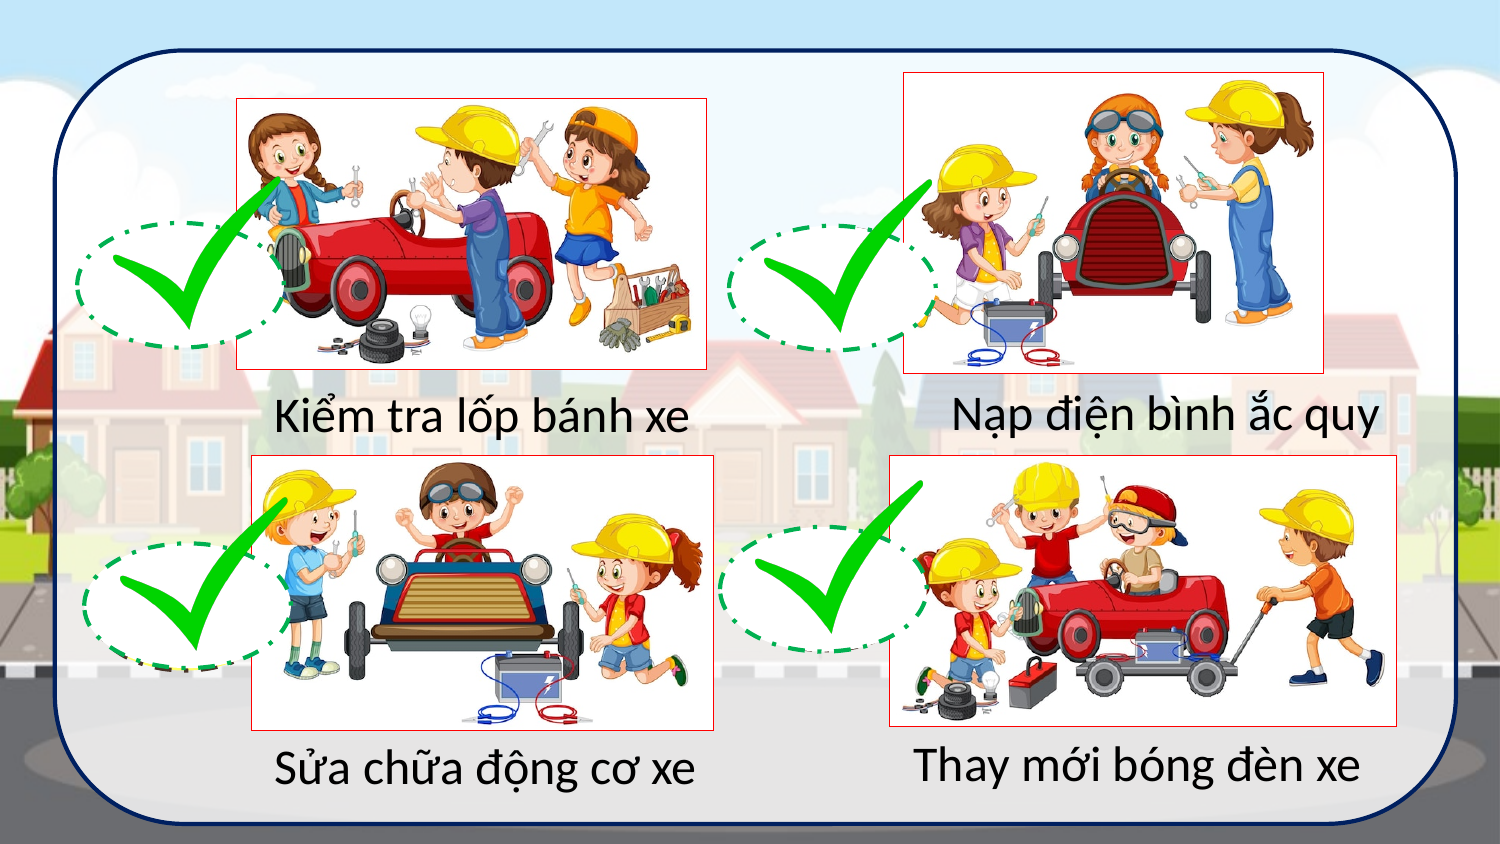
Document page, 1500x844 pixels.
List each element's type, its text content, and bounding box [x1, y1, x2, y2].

text_box Kiểm tra lốp bánh xe [256, 376, 709, 450]
text_box [52, 48, 1459, 827]
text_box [73, 151, 296, 360]
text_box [716, 455, 939, 664]
text_box Sửa chữa động cơ xe [254, 735, 717, 802]
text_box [80, 472, 303, 680]
text_box Nạp điện bình ắc quy [934, 373, 1397, 449]
text_box Thay mới bóng đèn xe [871, 723, 1404, 799]
picture [0, 0, 1500, 844]
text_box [725, 154, 948, 362]
